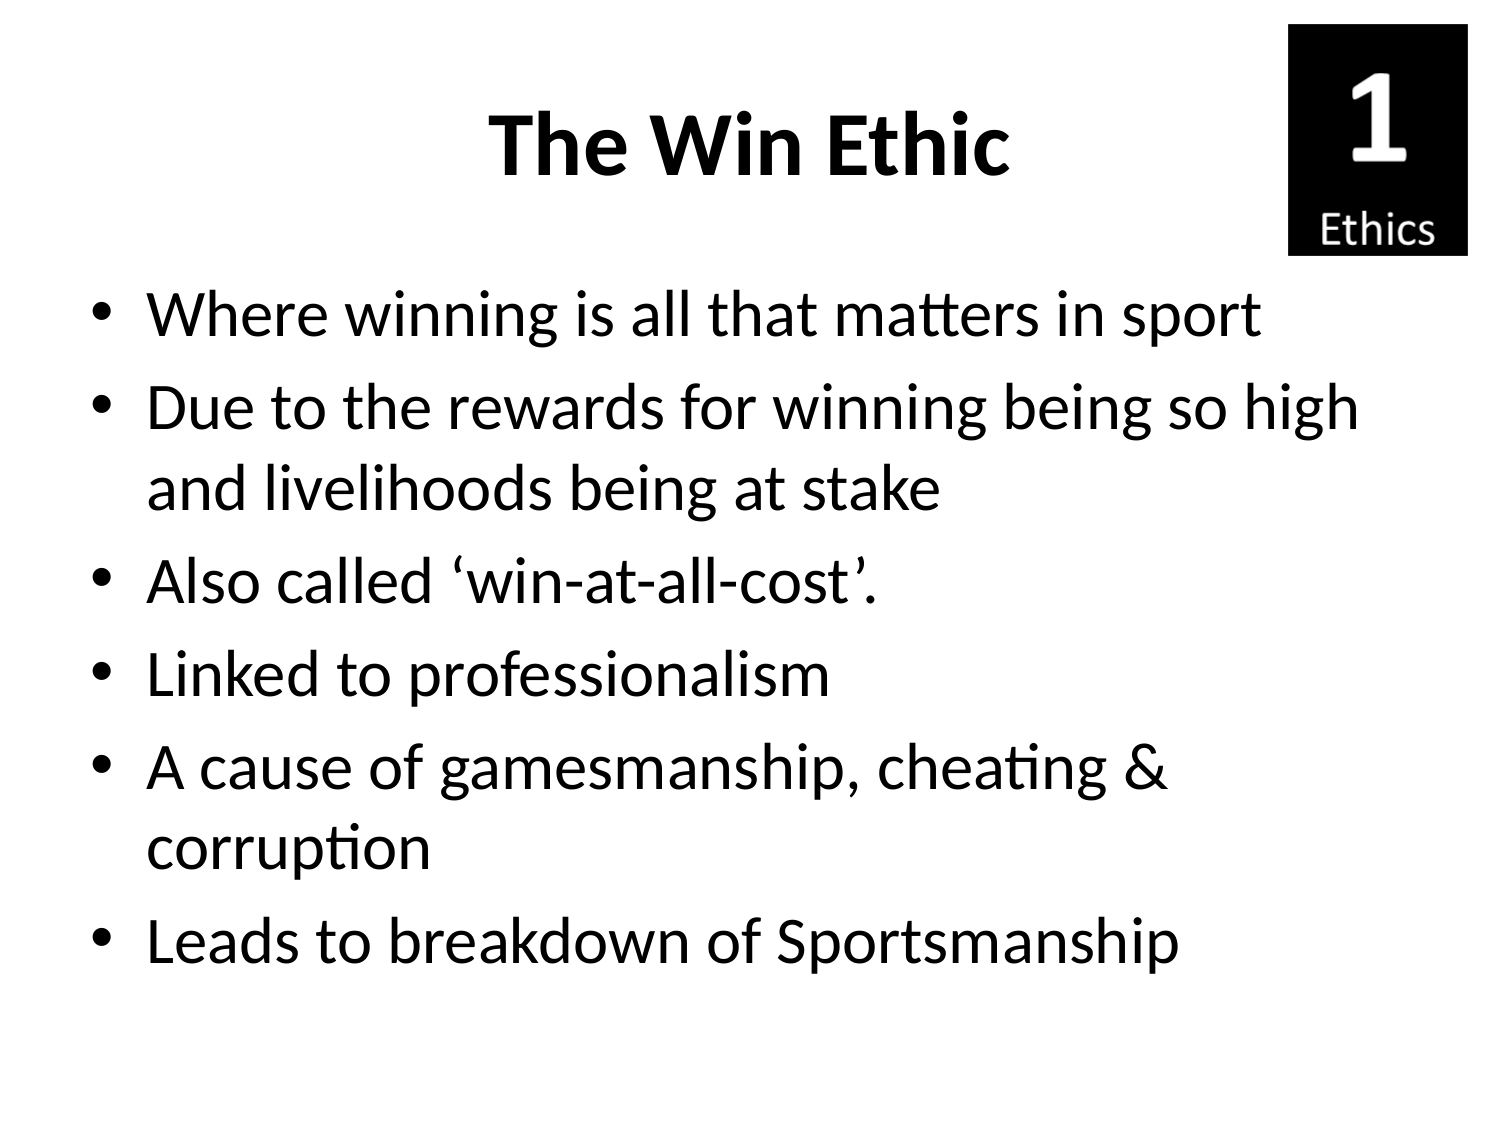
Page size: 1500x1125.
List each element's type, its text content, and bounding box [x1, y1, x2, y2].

title The Win Ethic [75, 45, 1254, 233]
picture [1259, 0, 1497, 288]
list Where winning is all that matters in sport Due to the rewards for winning being so high and livelihoods being at stake Also called ‘win-at-all-cost’. Linked to professionalism A cause of gamesmanship, cheating & corruption Leads to breakdown of Sportsmanship [75, 262, 1425, 1005]
